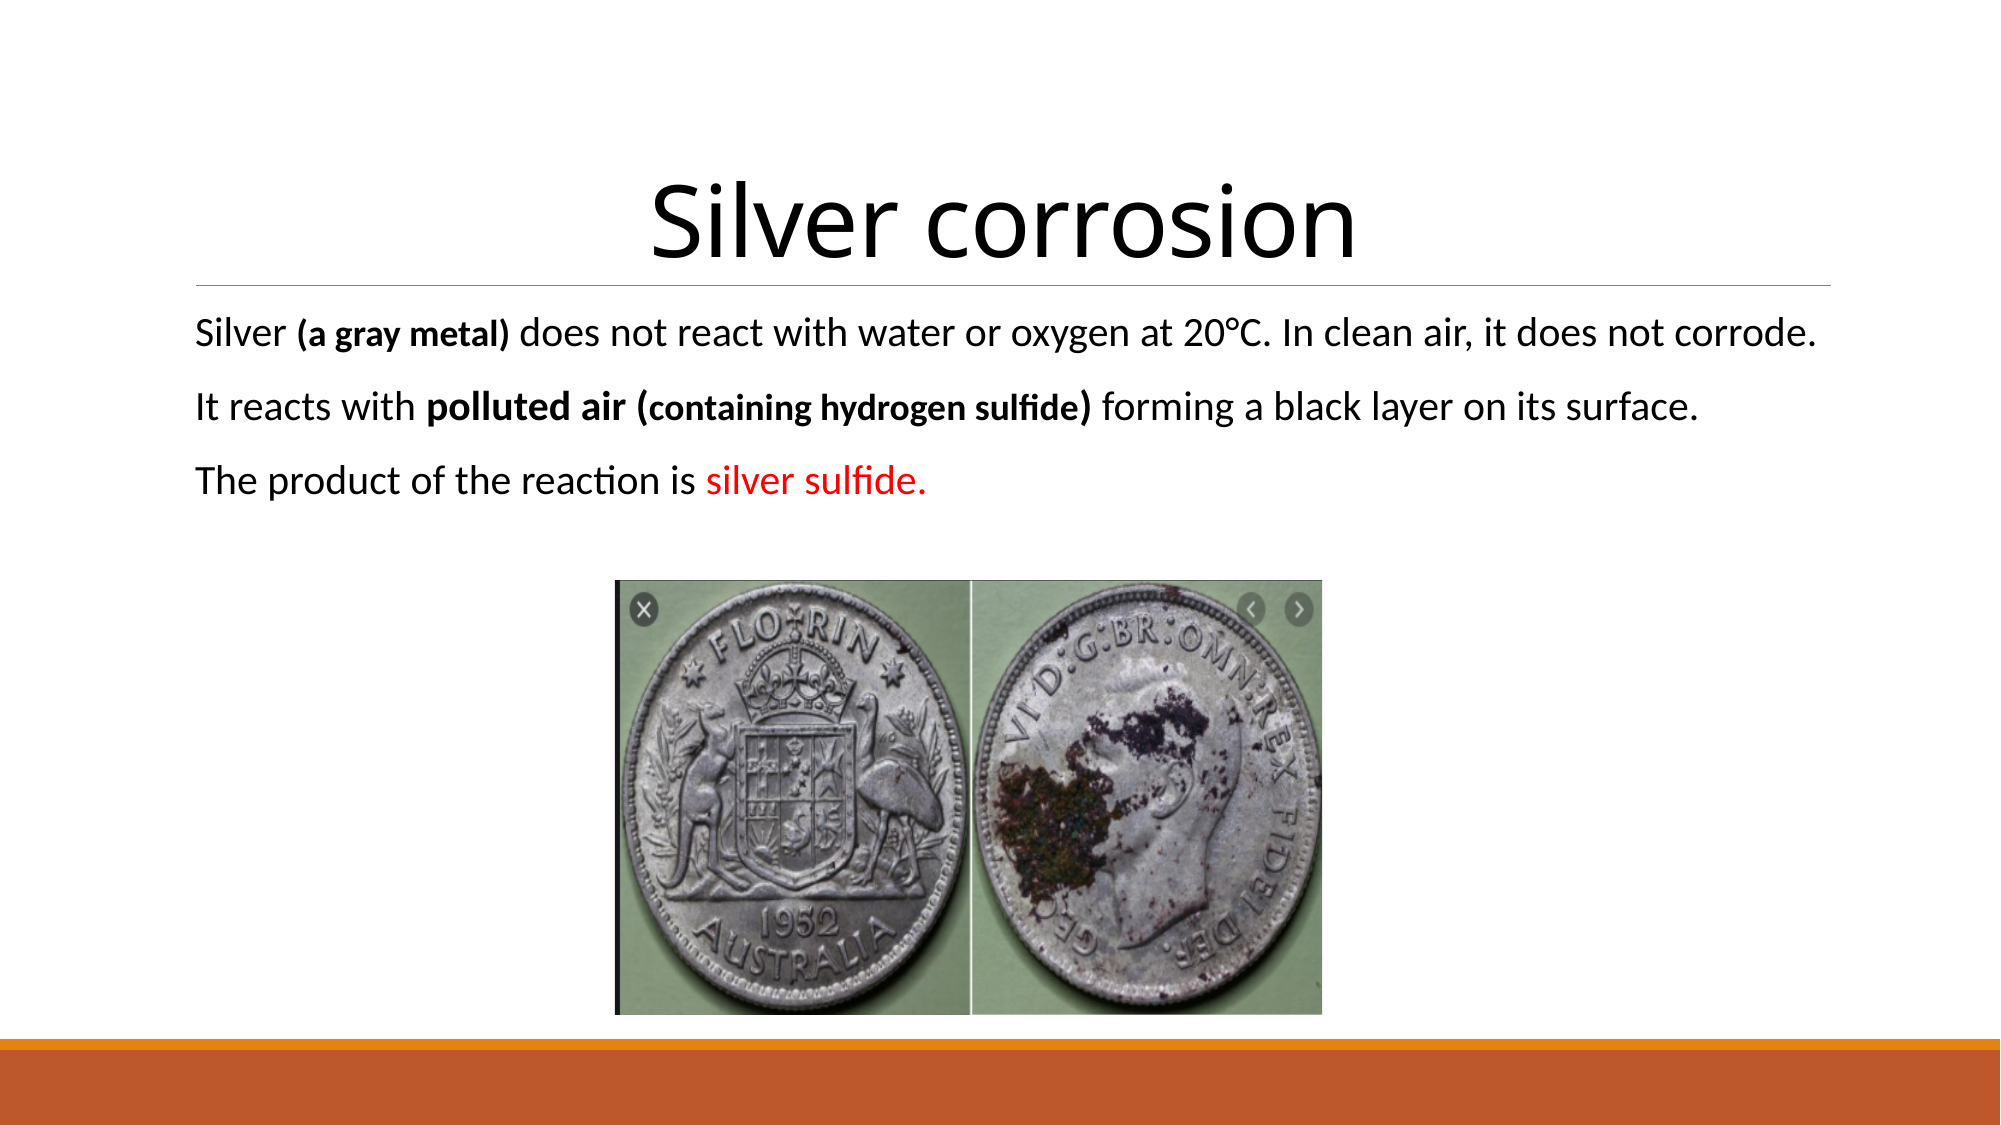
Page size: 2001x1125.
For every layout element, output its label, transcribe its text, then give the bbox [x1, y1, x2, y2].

picture [614, 580, 1323, 1016]
list Silver (a gray metal) does not react with water or oxygen at 20°C. In clean air, it does not corrode. It reacts with polluted air (containing hydrogen sulfide) forming a black layer on its surface. The product of the reaction is silver sulfide. [180, 302, 1830, 963]
title Silver corrosion [180, 47, 1830, 285]
